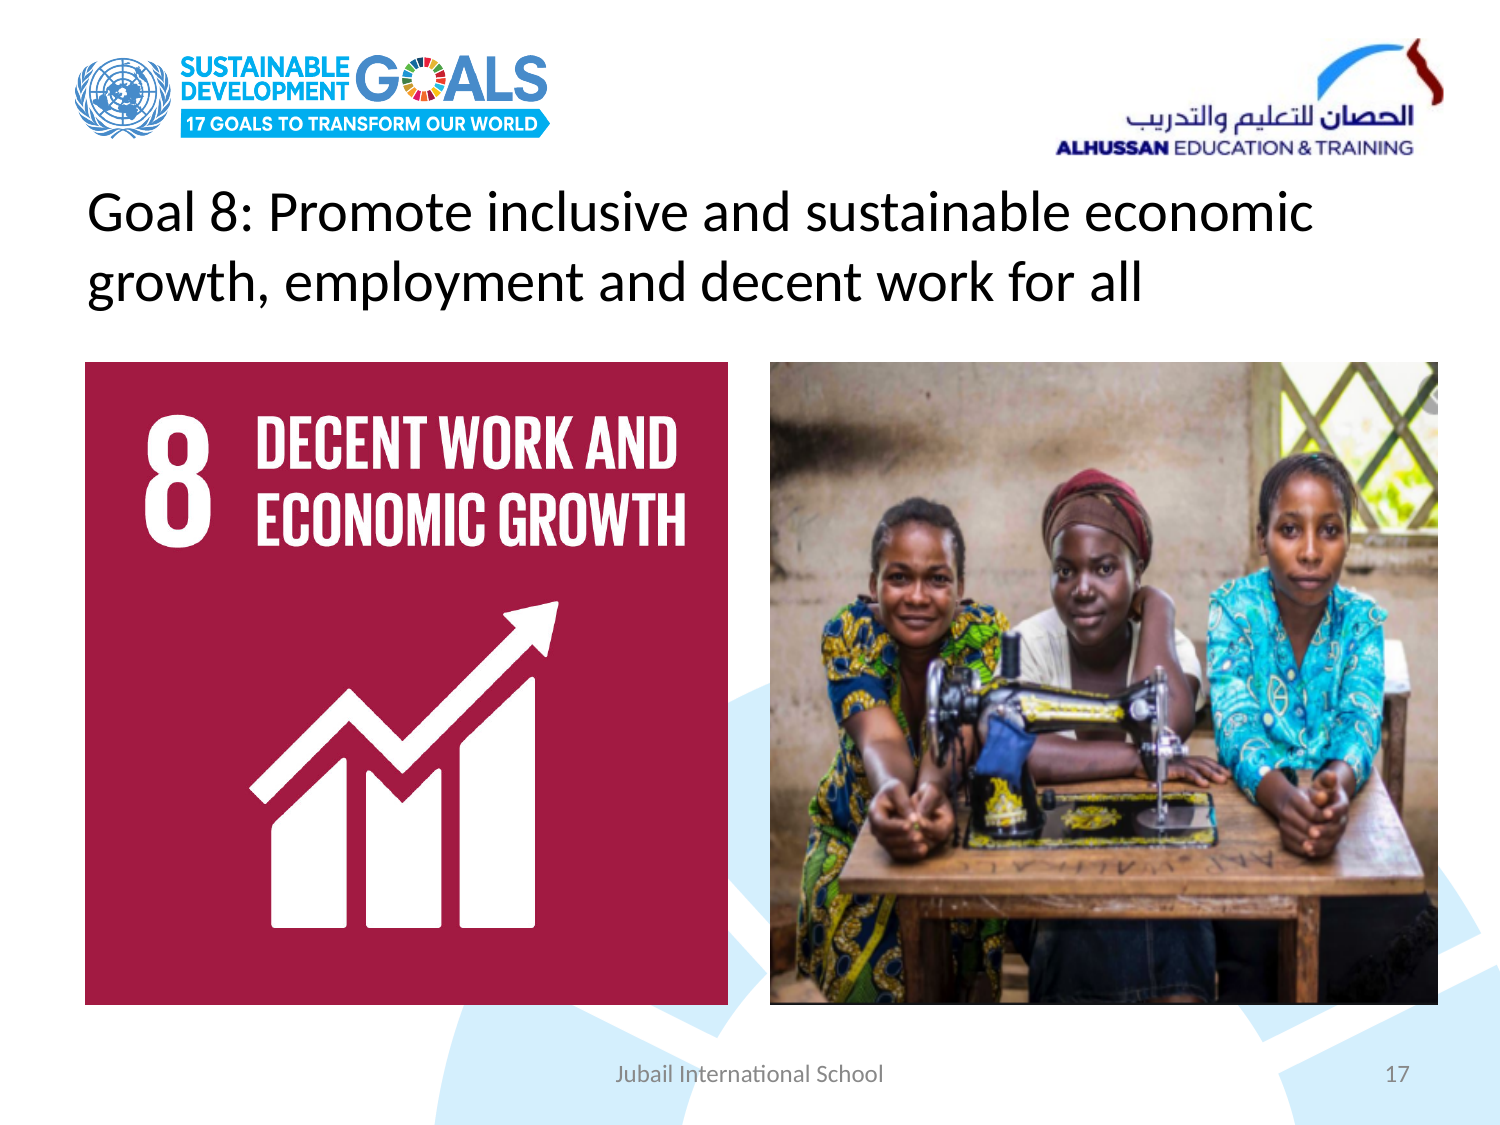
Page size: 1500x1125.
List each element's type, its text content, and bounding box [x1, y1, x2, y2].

picture [263, 117, 271, 130]
picture [240, 117, 251, 130]
title Goal 8: Promote inclusive and sustainable economic growth, employment and decent work for all [72, 149, 1423, 338]
picture [226, 117, 238, 129]
picture [505, 117, 513, 130]
picture [1037, 36, 1462, 163]
picture [309, 117, 317, 130]
picture [75, 55, 550, 139]
picture [254, 117, 260, 130]
picture [415, 117, 419, 130]
picture [526, 117, 536, 130]
picture [427, 117, 439, 129]
picture [332, 117, 341, 130]
picture [406, 117, 411, 130]
picture [394, 117, 403, 130]
picture [320, 117, 329, 130]
slide_number 17 [1074, 1042, 1425, 1103]
picture [290, 117, 302, 130]
picture [345, 117, 355, 130]
picture [516, 118, 523, 130]
picture [370, 117, 377, 130]
picture [380, 117, 391, 130]
footer Jubail International School [512, 1042, 988, 1103]
picture [358, 117, 367, 130]
picture [456, 117, 464, 130]
picture [490, 117, 502, 130]
picture [279, 117, 287, 130]
picture [471, 117, 478, 130]
picture [225, 362, 1500, 1125]
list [84, 362, 728, 1006]
picture [211, 117, 222, 130]
